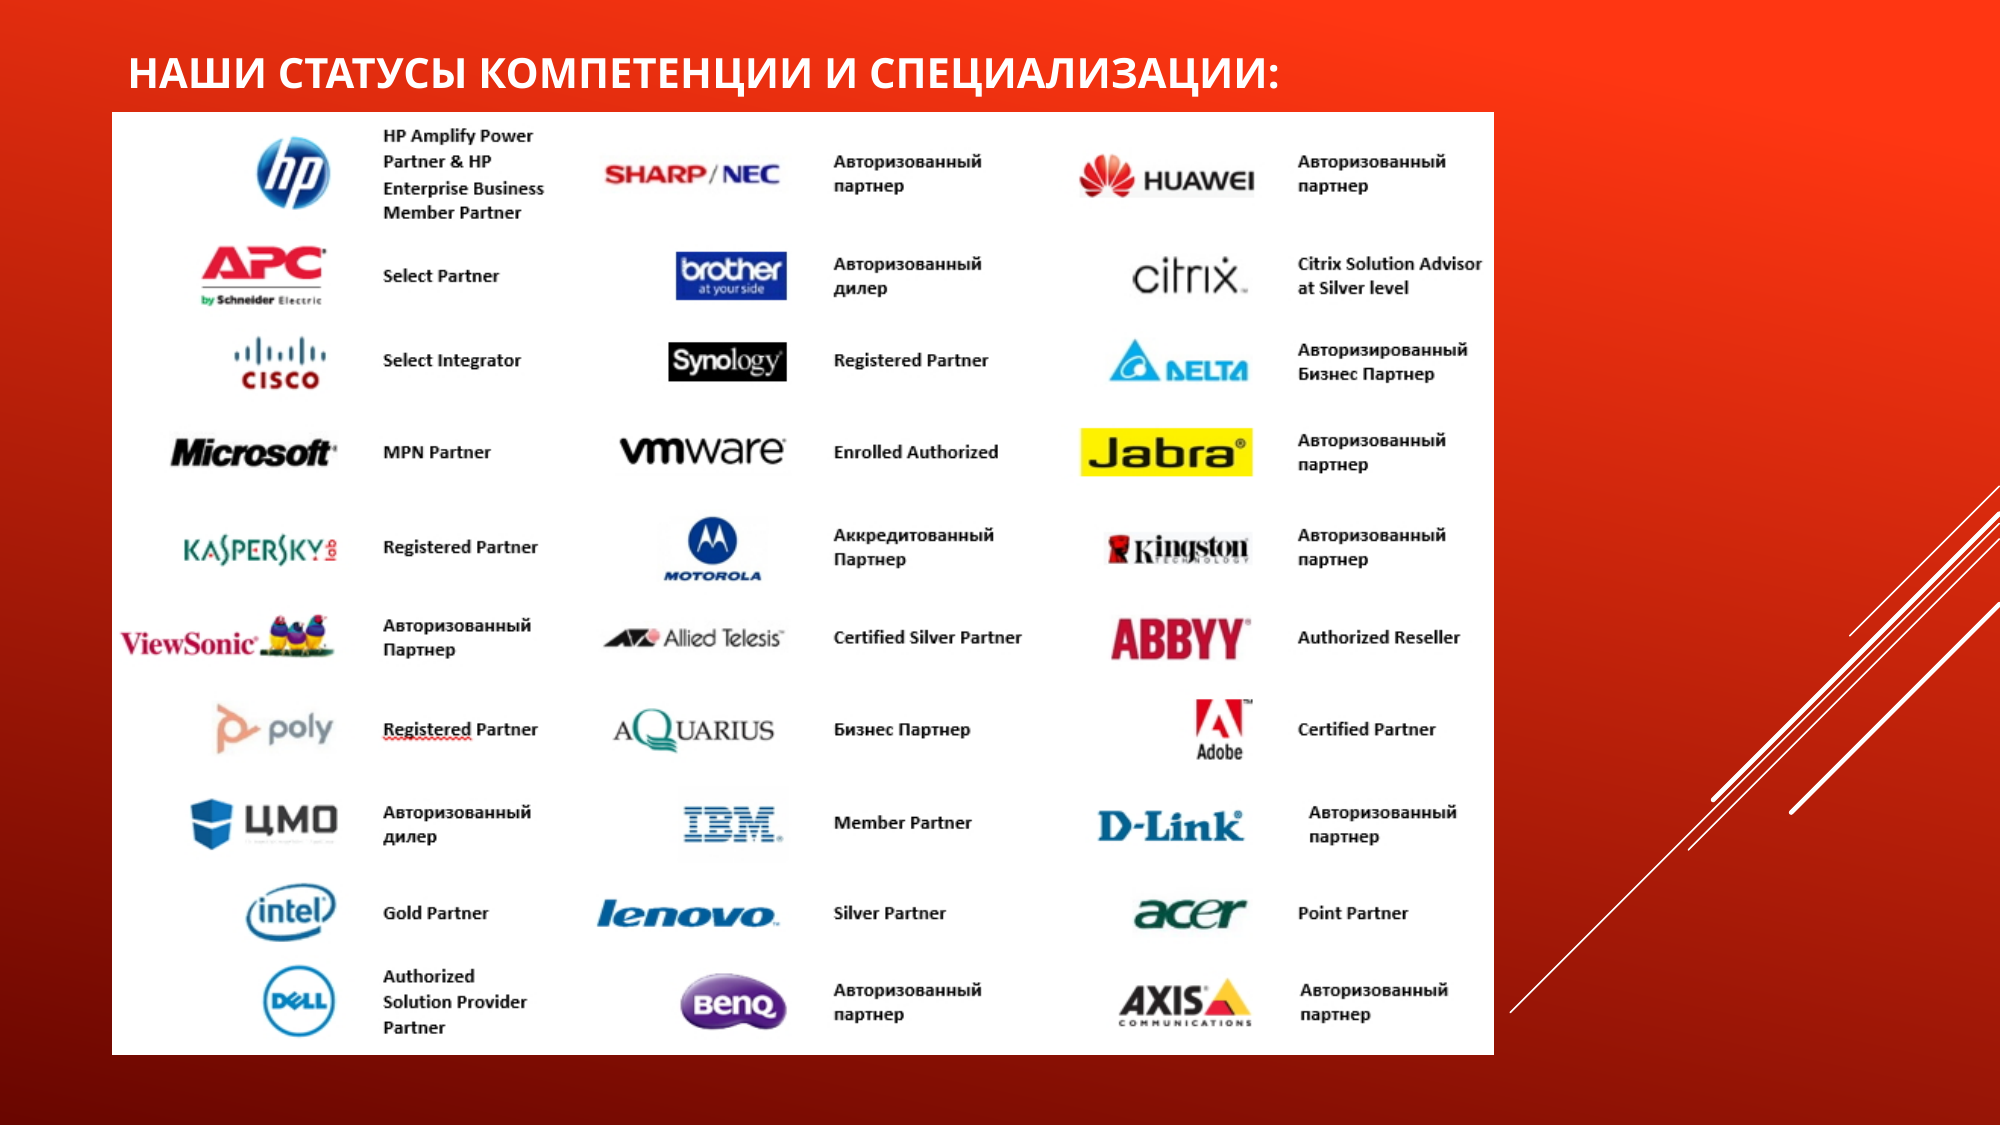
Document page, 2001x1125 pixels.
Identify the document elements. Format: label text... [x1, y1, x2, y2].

text_box [324, 91, 2000, 167]
picture [111, 112, 1494, 1056]
title Наши статусы компетенции и специализации: [112, 30, 1513, 112]
